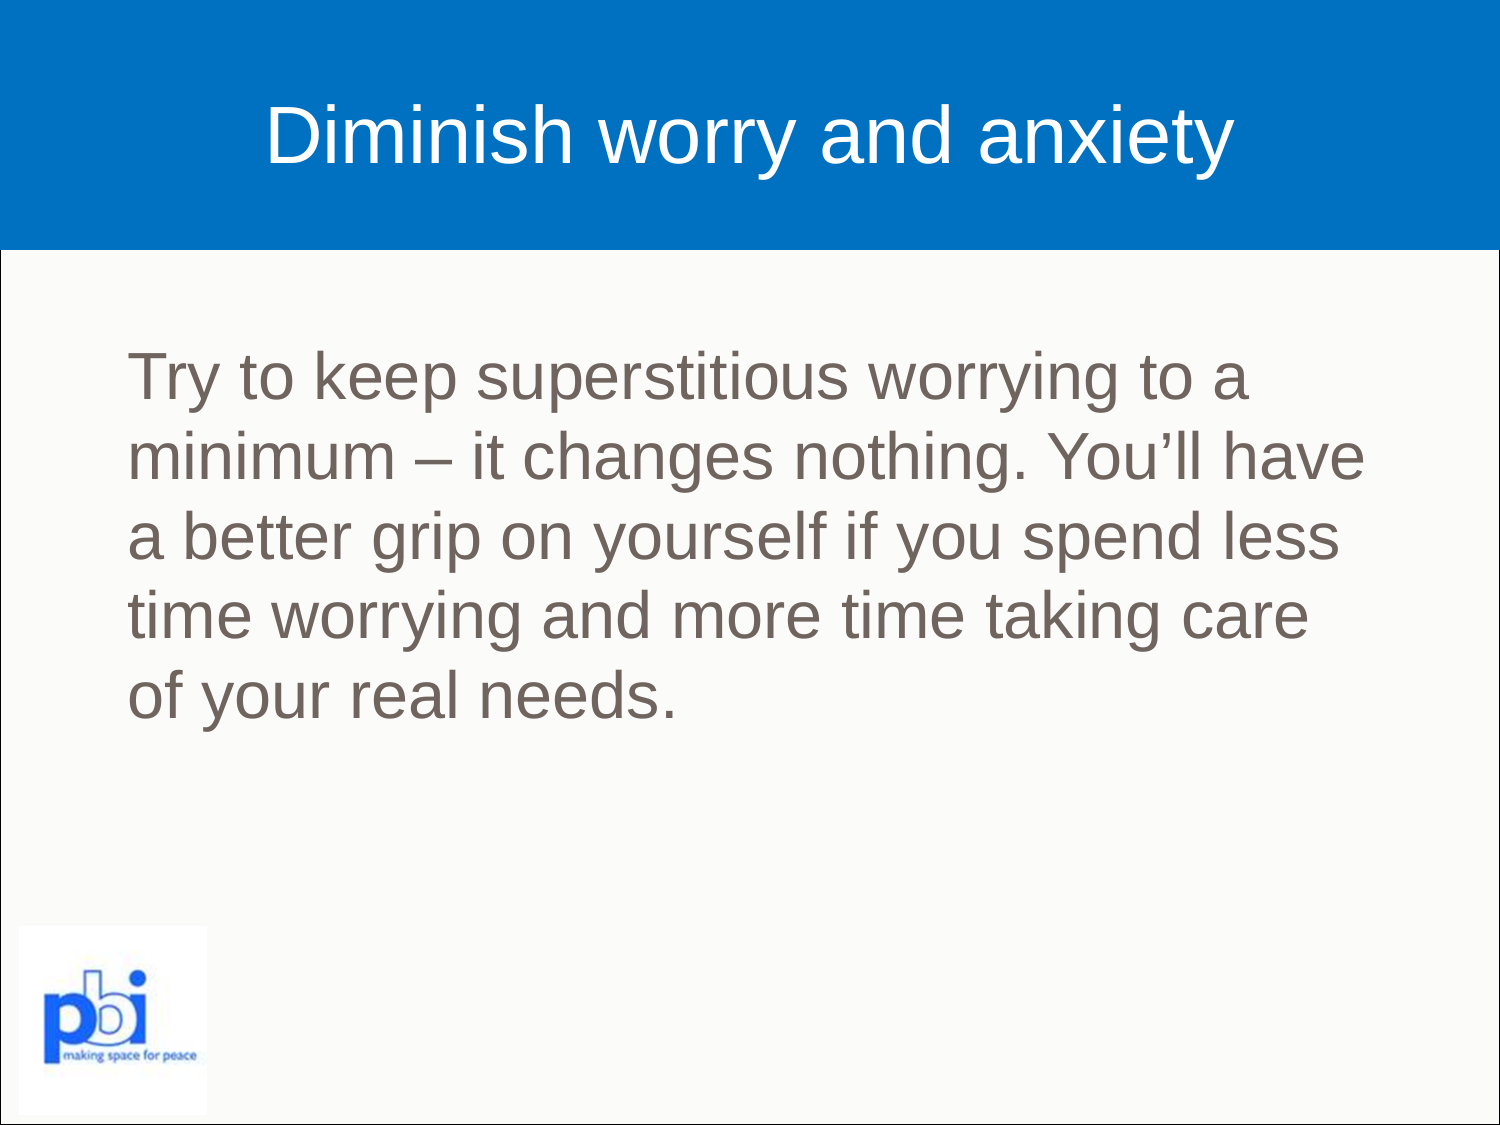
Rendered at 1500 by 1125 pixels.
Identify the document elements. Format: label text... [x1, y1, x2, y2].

list Try to keep superstitious worrying to a minimum – it changes nothing. You’ll have a better grip on yourself if you spend less time worrying and more time taking care of your real needs. [112, 324, 1388, 1001]
picture [19, 926, 207, 1115]
title Diminish worry and anxiety [112, 37, 1388, 226]
